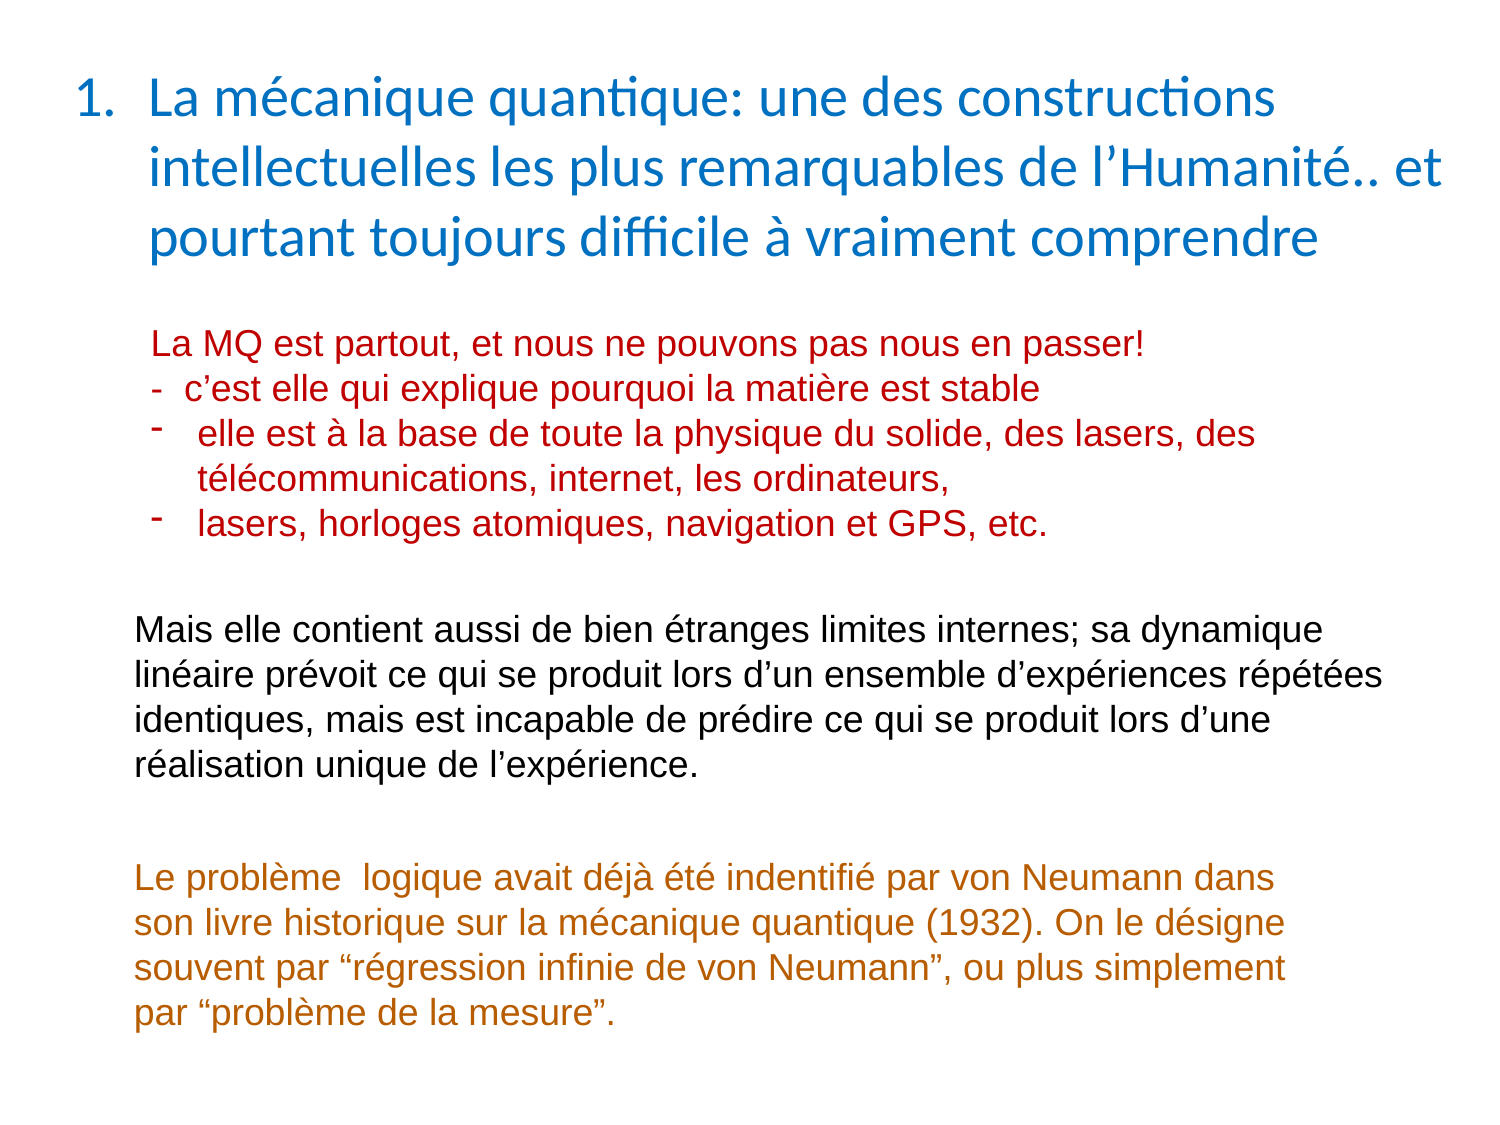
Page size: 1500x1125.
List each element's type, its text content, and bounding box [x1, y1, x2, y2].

text_box Le problème logique avait déjà été indentifié par von Neumann dans son livre historique sur la mécanique quantique (1932). On le désigne souvent par “régression infinie de von Neumann”, ou plus simplement par “problème de la mesure”. [119, 846, 1329, 1027]
text_box La MQ est partout, et nous ne pouvons pas nous en passer! - c’est elle qui explique pourquoi la matière est stable elle est à la base de toute la physique du solide, des lasers, des télécommunications, internet, les ordinateurs, lasers, horloges atomiques, navigation et GPS, etc. [135, 311, 1465, 552]
text_box Mais elle contient aussi de bien étranges limites internes; sa dynamique linéaire prévoit ce qui se produit lors d’un ensemble d’expériences répétées identiques, mais est incapable de prédire ce qui se produit lors d’une réalisation unique de l’expérience. [119, 597, 1417, 796]
text_box La mécanique quantique: une des constructions intellectuelles les plus remarquables de l’Humanité.. et pourtant toujours difficile à vraiment comprendre [58, 50, 1476, 276]
